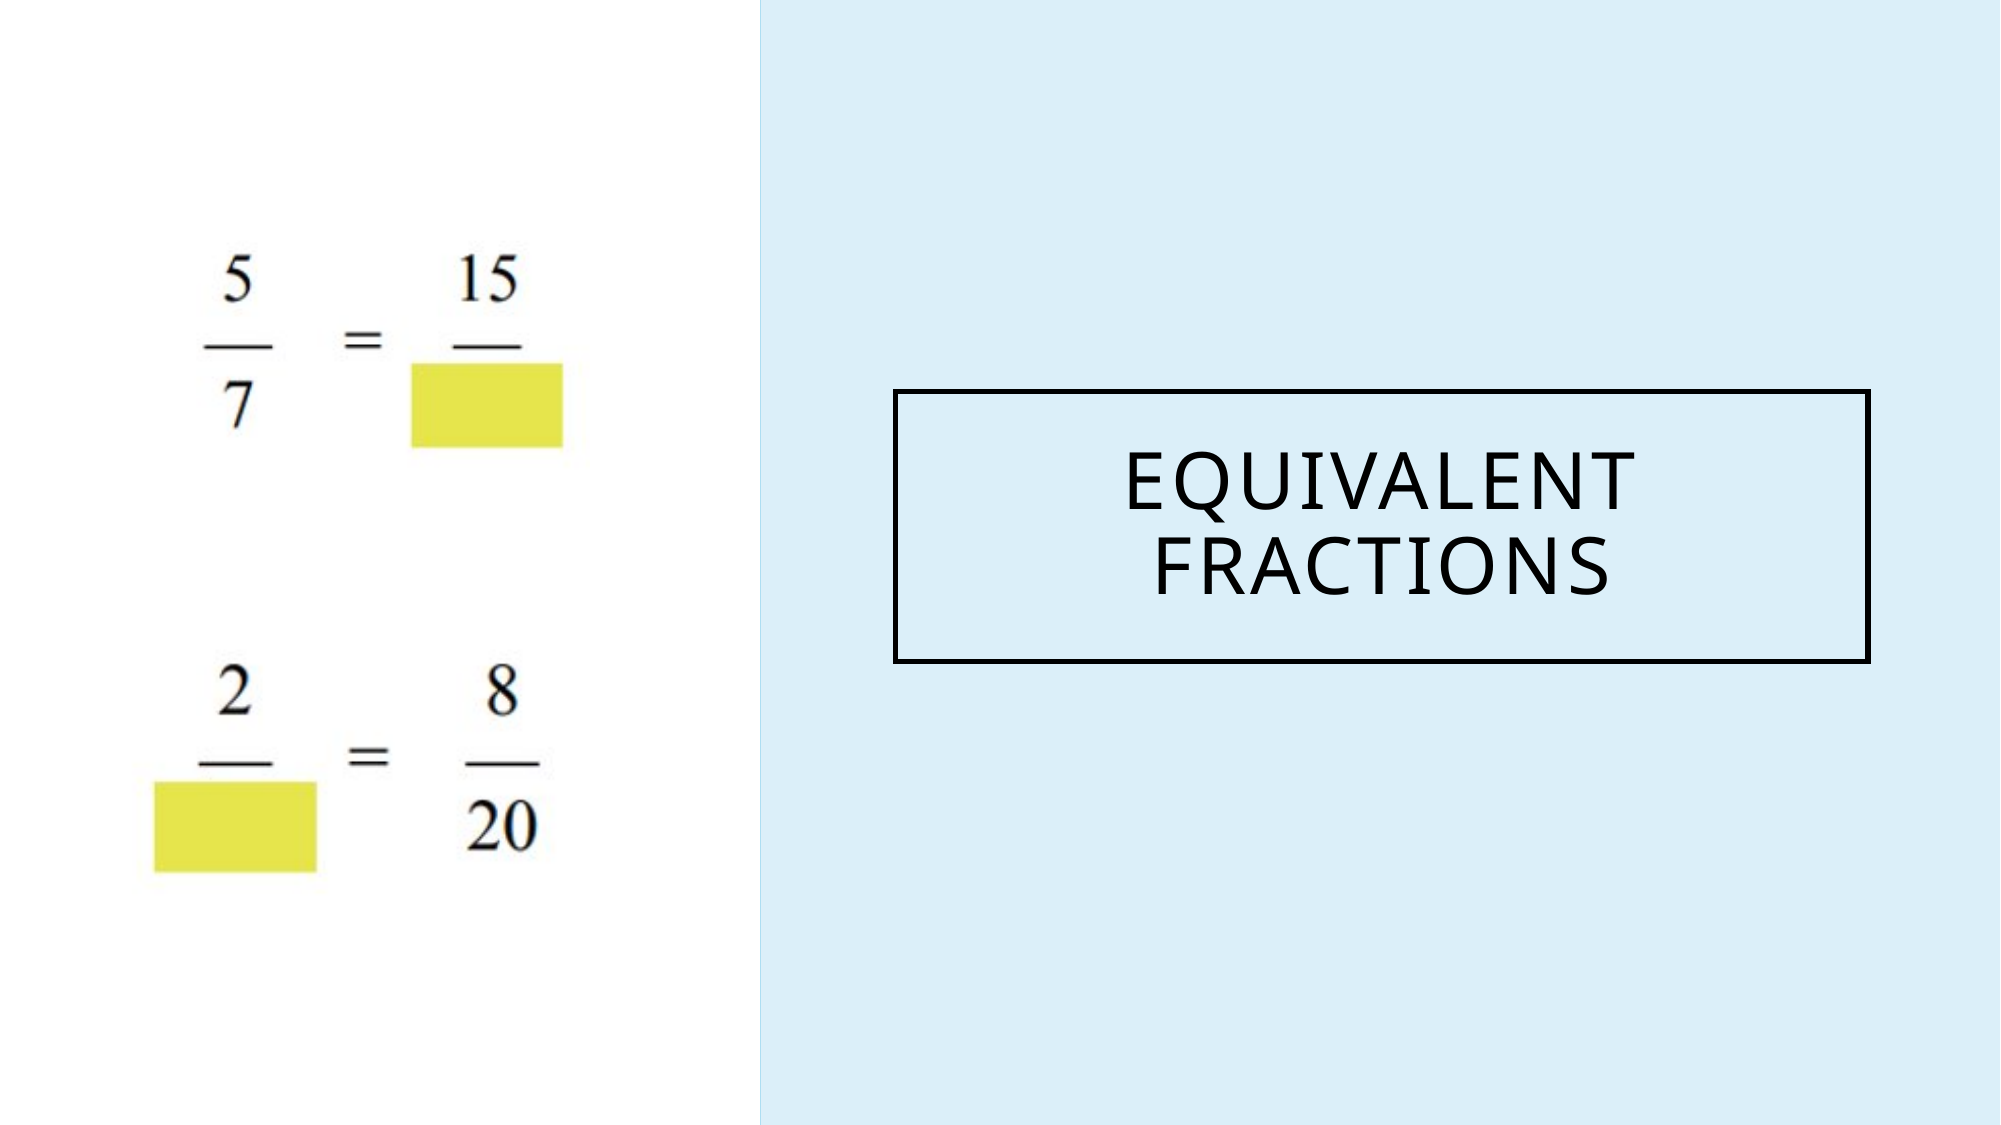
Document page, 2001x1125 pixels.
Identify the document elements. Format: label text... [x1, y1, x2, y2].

text_box [760, 0, 2000, 1125]
picture [167, 213, 590, 492]
text_box [0, 0, 760, 1125]
picture [131, 632, 571, 900]
title Equivalent Fractions [893, 389, 1871, 664]
